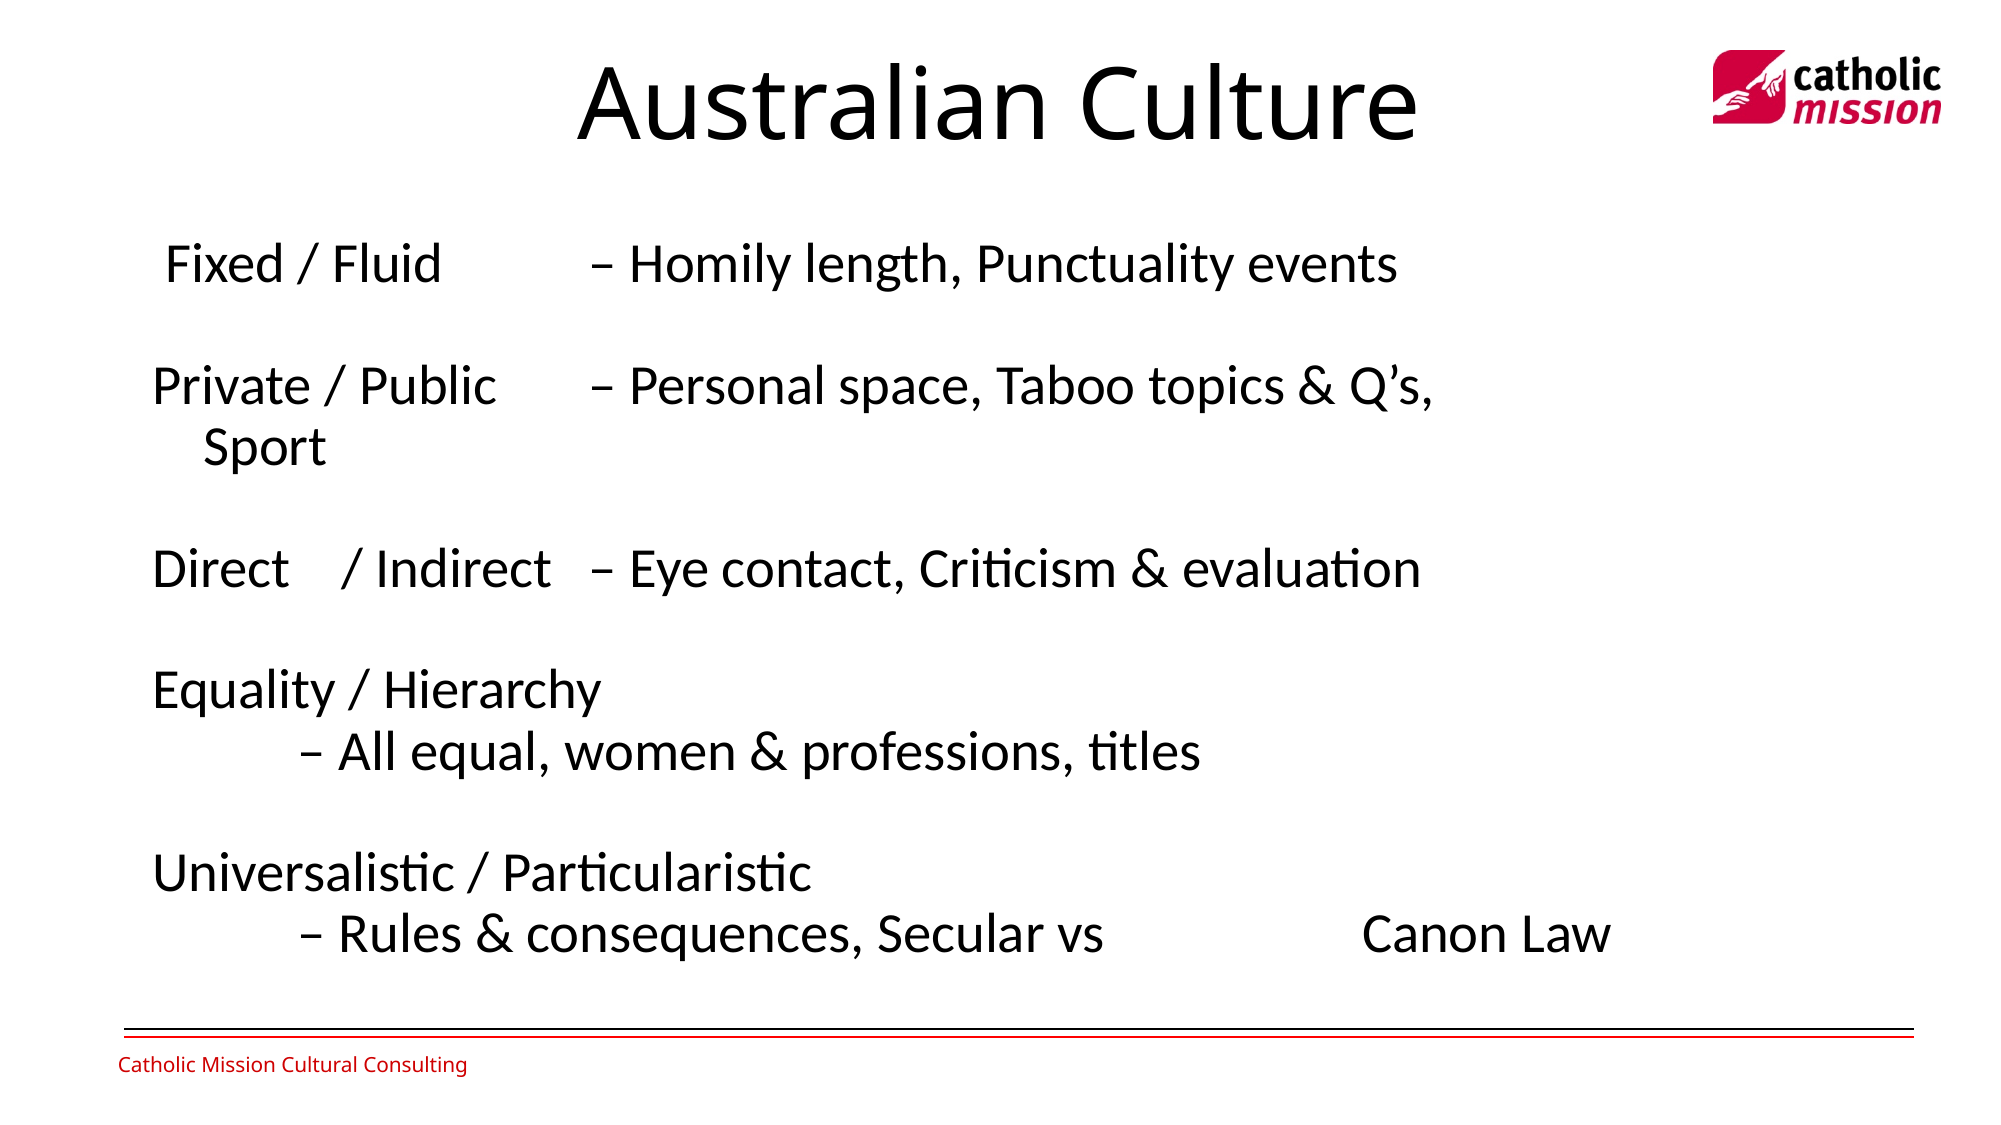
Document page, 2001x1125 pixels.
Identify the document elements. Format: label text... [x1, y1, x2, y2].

picture [1713, 50, 1941, 124]
title Fixed / Fluid – Homily length, Punctuality events Private / Public – Personal space, Taboo topics & Q’s, Sport Direct / Indirect – Eye contact, Criticism & evaluation Equality / Hierarchy – All equal, women & professions, titles Universalistic / Particularistic – Rules & consequences, Secular vs Canon Law [137, 175, 1638, 973]
text_box Australian Culture [137, 0, 1863, 169]
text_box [124, 1029, 1914, 1037]
text_box Catholic Mission Cultural Consulting [103, 1044, 483, 1085]
